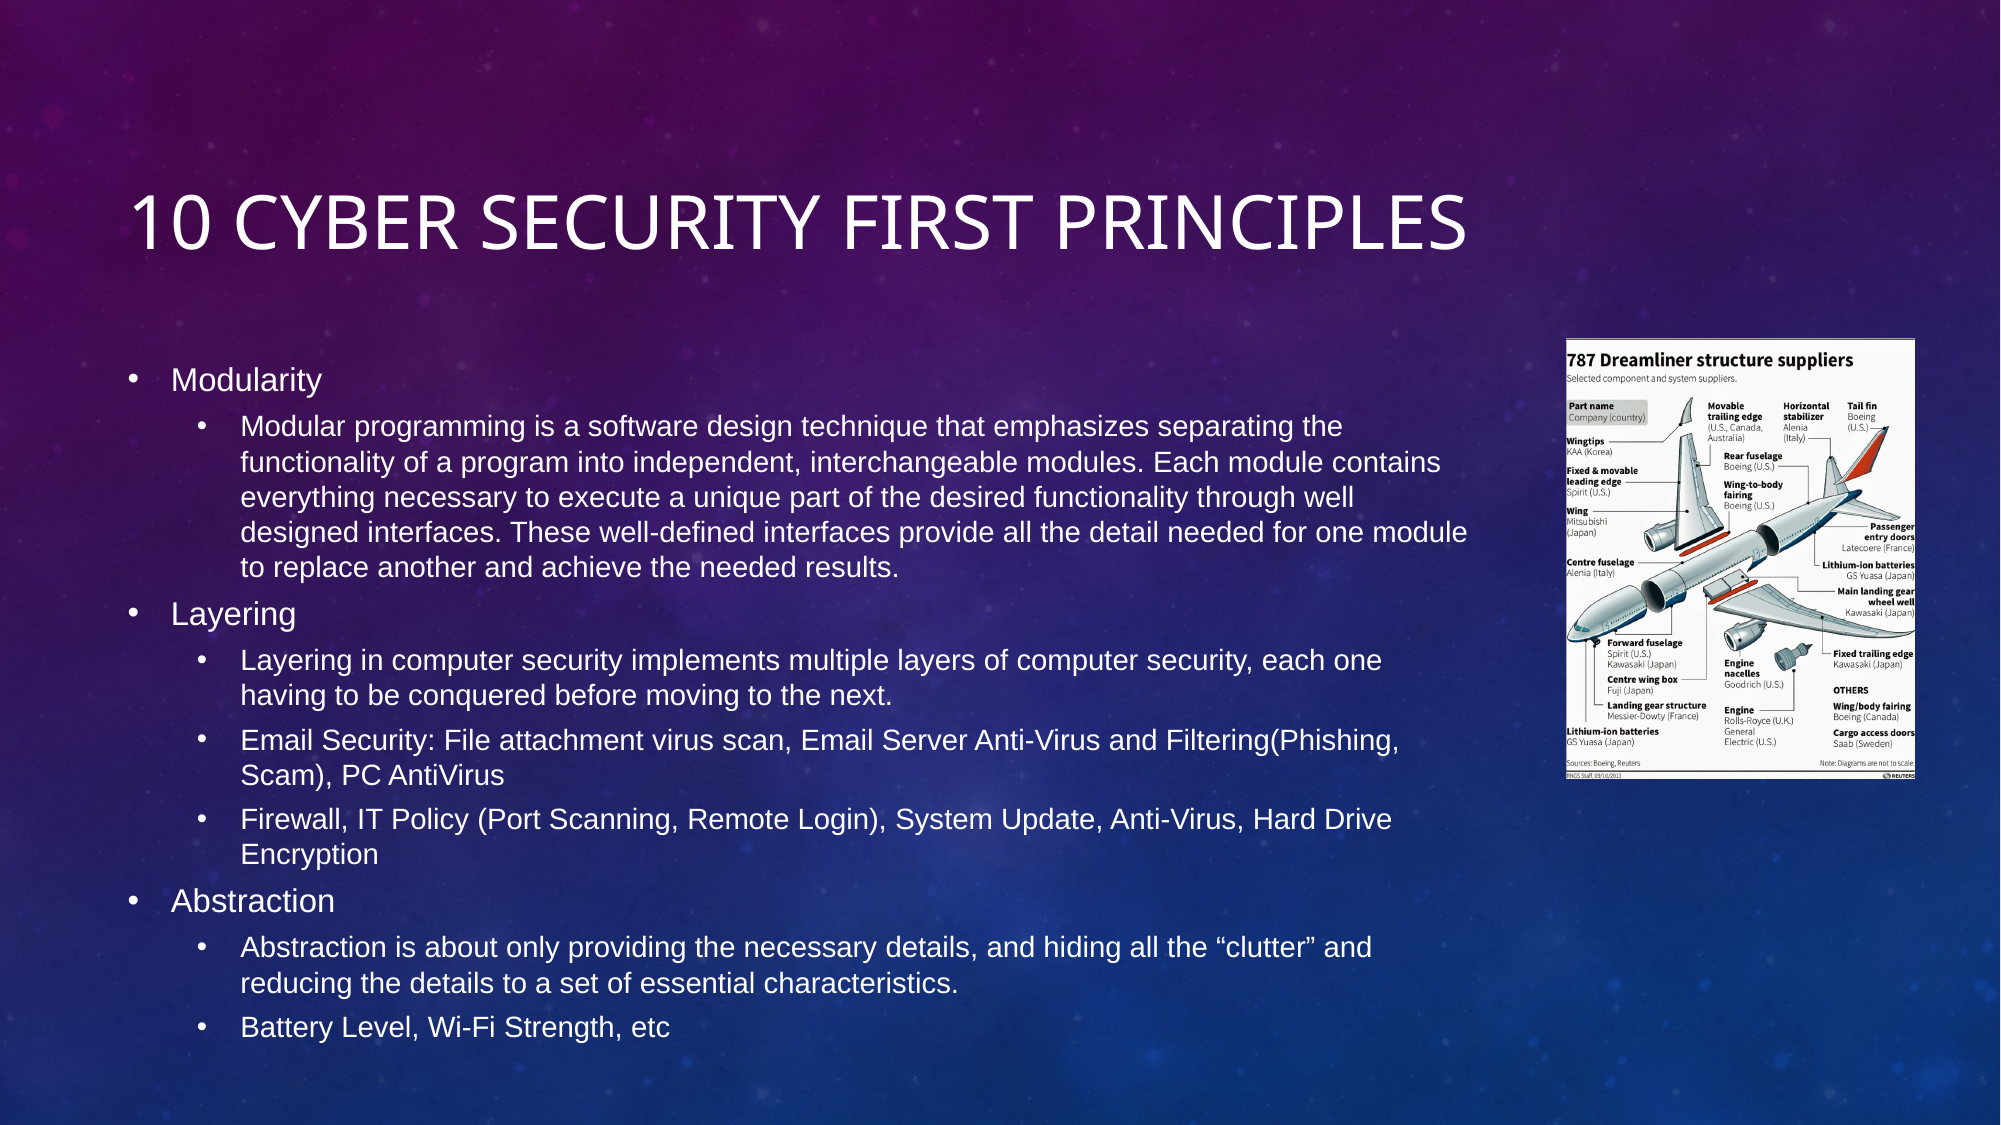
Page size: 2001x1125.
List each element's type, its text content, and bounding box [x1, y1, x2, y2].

list Modularity Modular programming is a software design technique that emphasizes separating the functionality of a program into independent, interchangeable modules. Each module contains everything necessary to execute a unique part of the desired functionality through well designed interfaces. These well-defined interfaces provide all the detail needed for one module to replace another and achieve the needed results. Layering Layering in computer security implements multiple layers of computer security, each one having to be conquered before moving to the next. Email Security: File attachment virus scan, Email Server Anti-Virus and Filtering(Phishing, Scam), PC AntiVirus Firewall, IT Policy (Port Scanning, Remote Login), System Update, Anti-Virus, Hard Drive Encryption Abstraction Abstraction is about only providing the necessary details, and hiding all the “clutter” and reducing the details to a set of essential characteristics. Battery Level, Wi-Fi Strength, etc [112, 351, 1490, 1056]
title 10 Cyber Security First Principles [112, 99, 1775, 339]
picture [0, 0, 2001, 1125]
